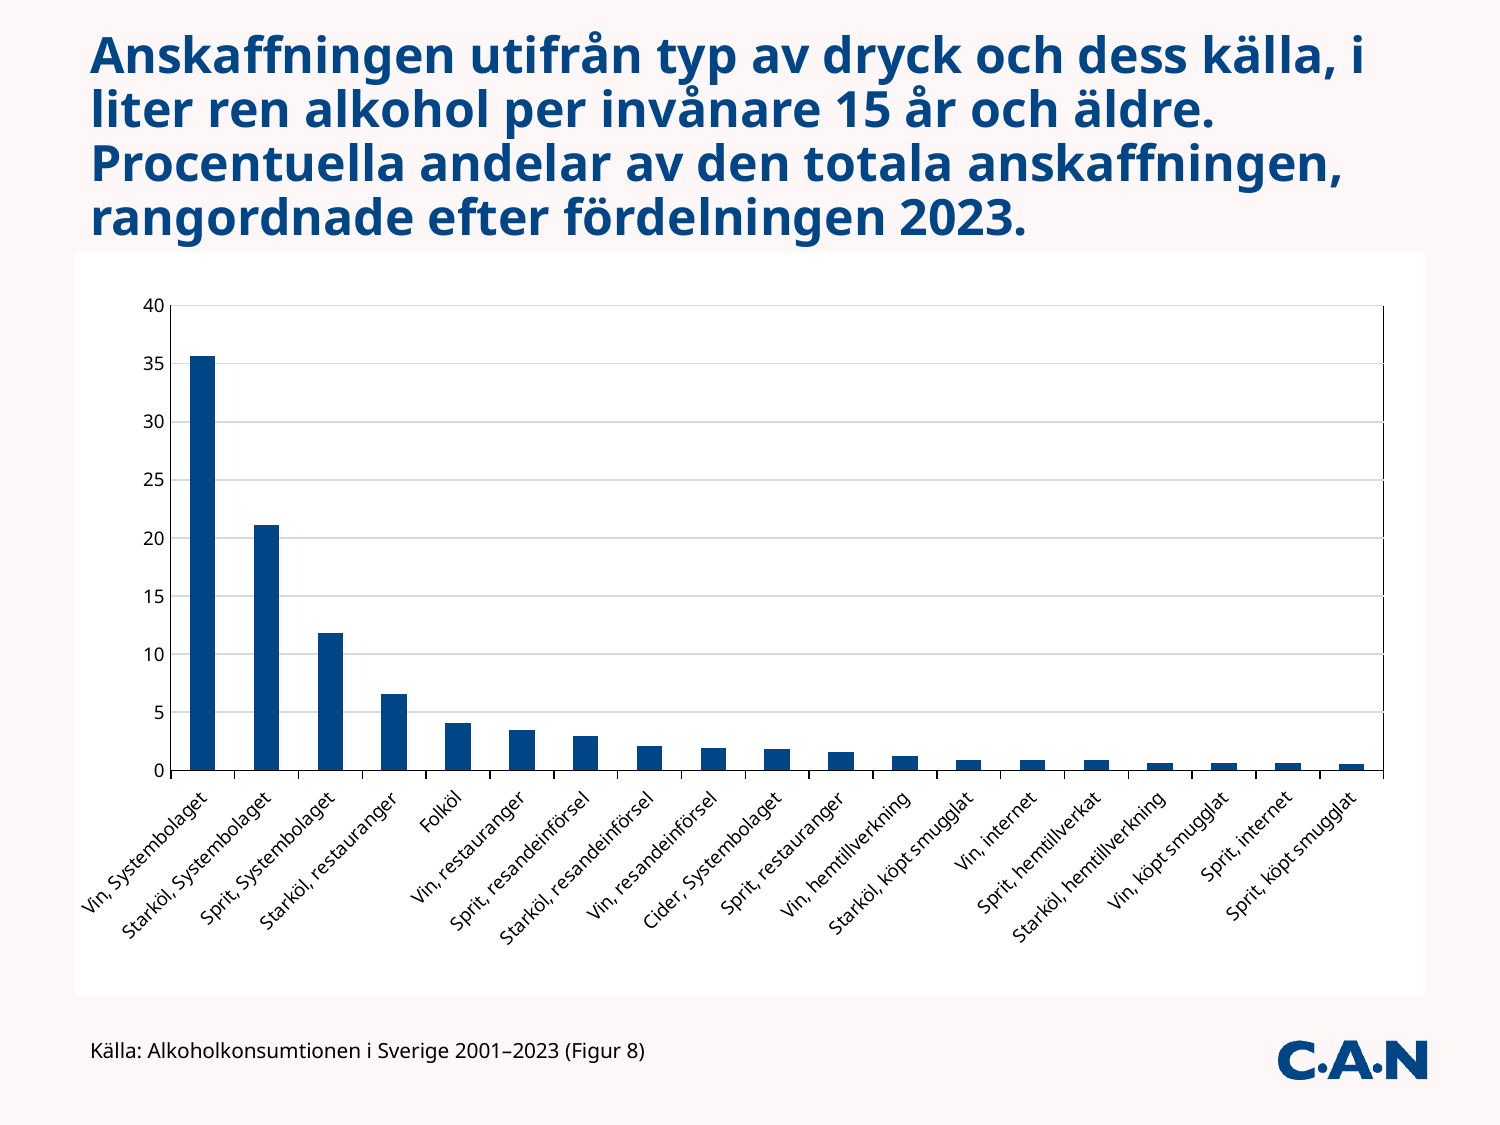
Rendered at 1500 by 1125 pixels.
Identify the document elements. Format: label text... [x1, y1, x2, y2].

list Källa: Alkoholkonsumtionen i Sverige 2001–2023 (Figur 8) [75, 1024, 750, 1080]
picture [1277, 1040, 1428, 1080]
title Anskaffningen utifrån typ av dryck och dess källa, i liter ren alkohol per invånare 15 år och äldre. Procentuella andelar av den totala anskaffningen, rangordnade efter fördelningen 2023. [75, 45, 1425, 233]
chart [74, 252, 1425, 996]
